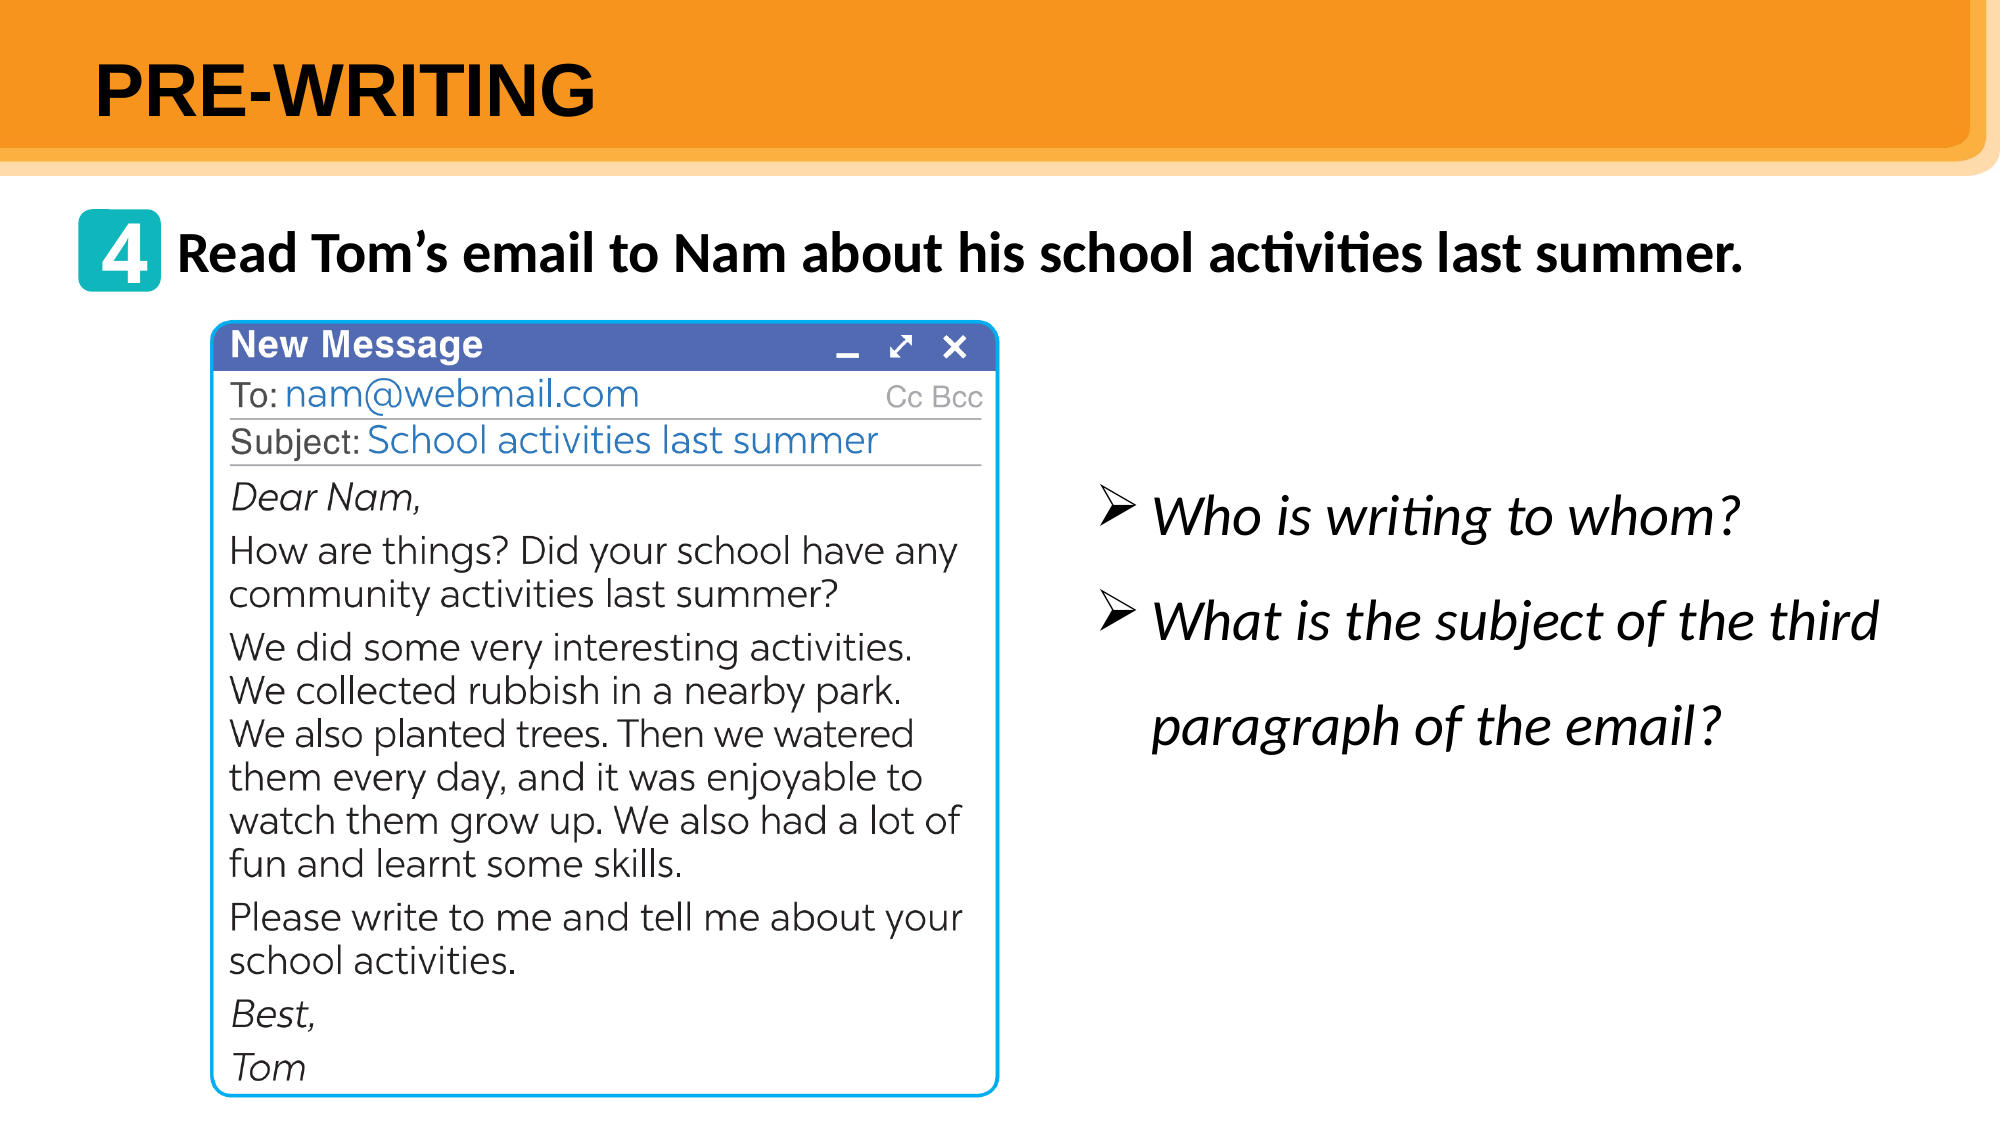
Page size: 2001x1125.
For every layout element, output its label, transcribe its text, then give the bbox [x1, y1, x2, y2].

text_box Who is writing to whom? What is the subject of the third paragraph of the email? [1080, 435, 1961, 765]
picture [0, 0, 2000, 177]
text_box [77, 209, 87, 292]
text_box [153, 209, 162, 292]
picture [190, 301, 1018, 1108]
text_box 4 [87, 192, 153, 308]
text_box Read Tom’s email to Nam about his school activities last summer. [162, 207, 1797, 292]
